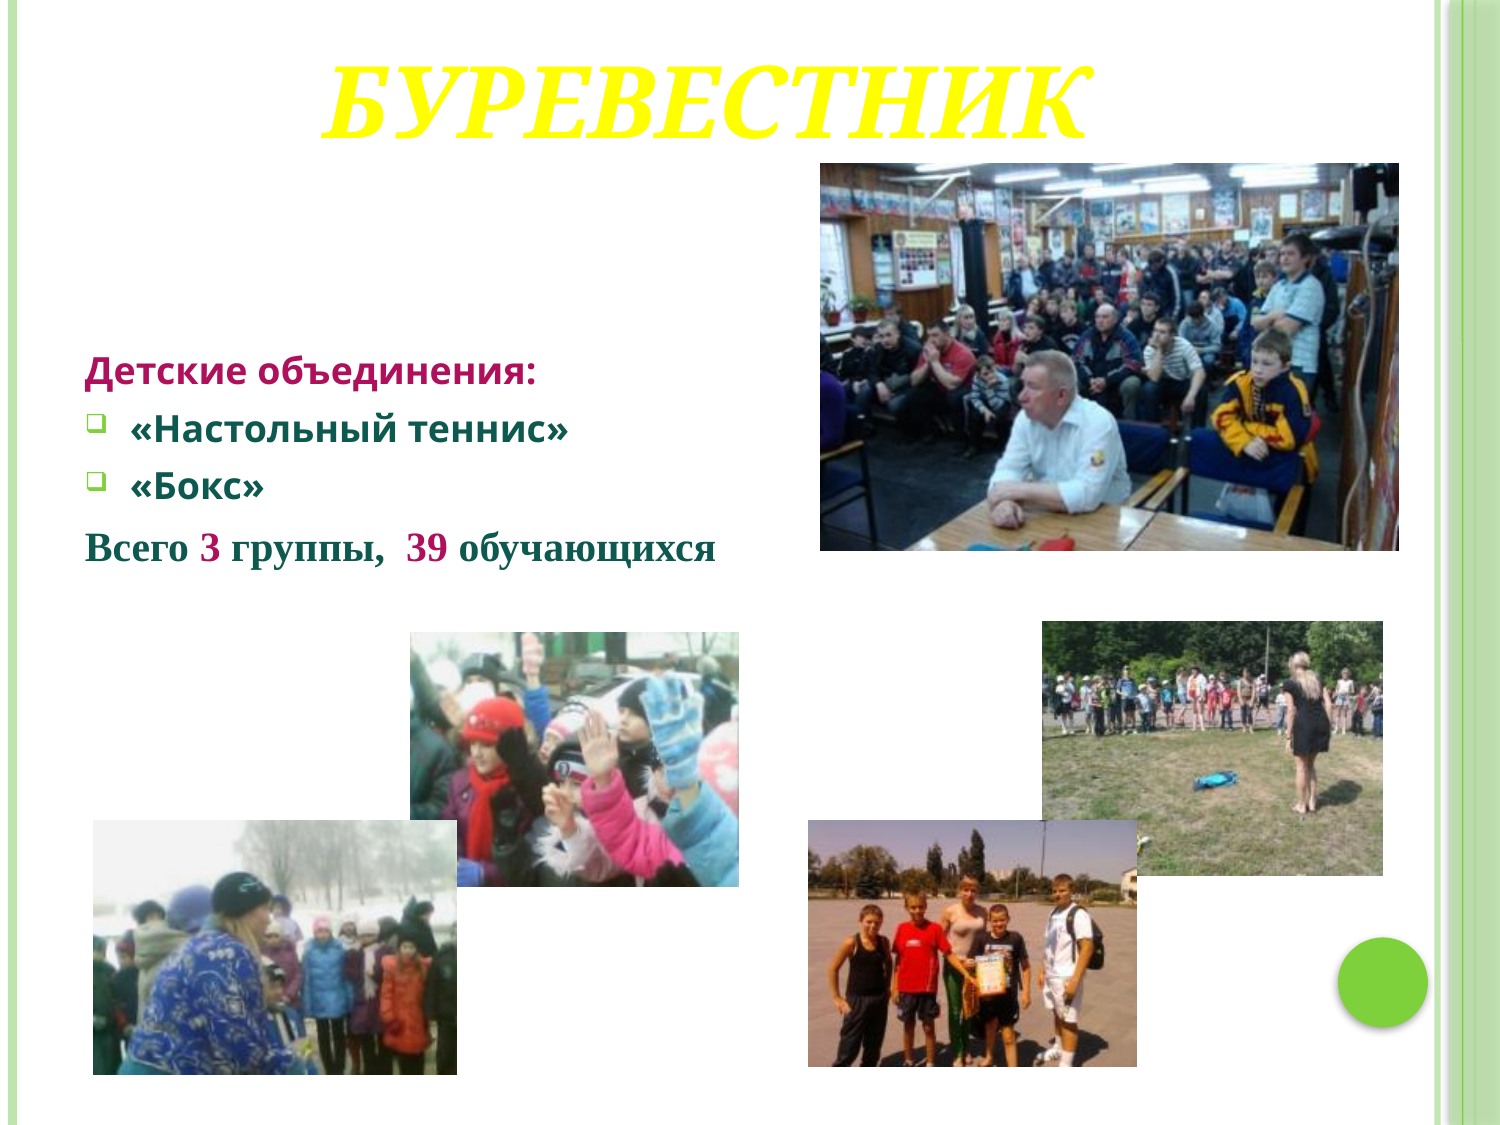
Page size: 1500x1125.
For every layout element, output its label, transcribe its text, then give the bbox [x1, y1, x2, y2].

list Детские объединения: «Настольный теннис» «Бокс» Всего 3 группы, 39 обучающихся [70, 339, 746, 993]
picture [93, 632, 739, 1075]
picture [807, 620, 1384, 1067]
title Буревестник [93, 23, 1319, 166]
picture [819, 163, 1400, 552]
